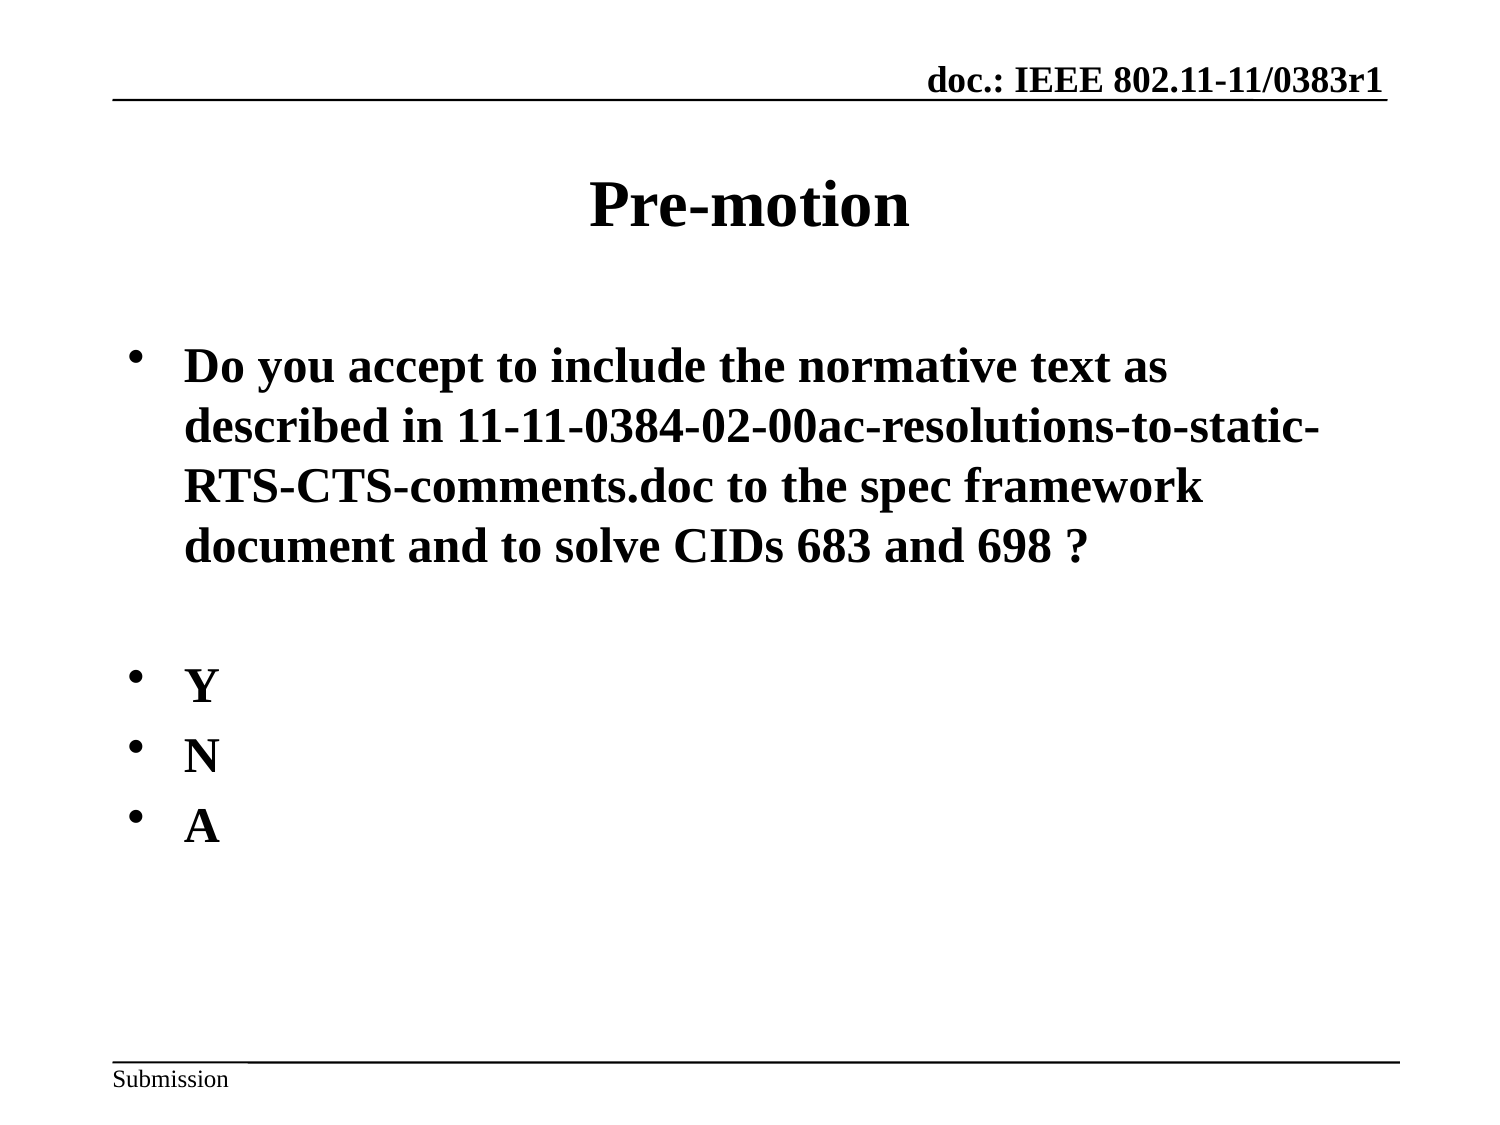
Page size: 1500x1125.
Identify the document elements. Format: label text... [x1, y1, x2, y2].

list Do you accept to include the normative text as described in 11-11-0384-02-00ac-resolutions-to-static-RTS-CTS-comments.doc to the spec framework document and to solve CIDs 683 and 698 ? Y N A [112, 324, 1388, 1001]
title Pre-motion [112, 112, 1388, 288]
